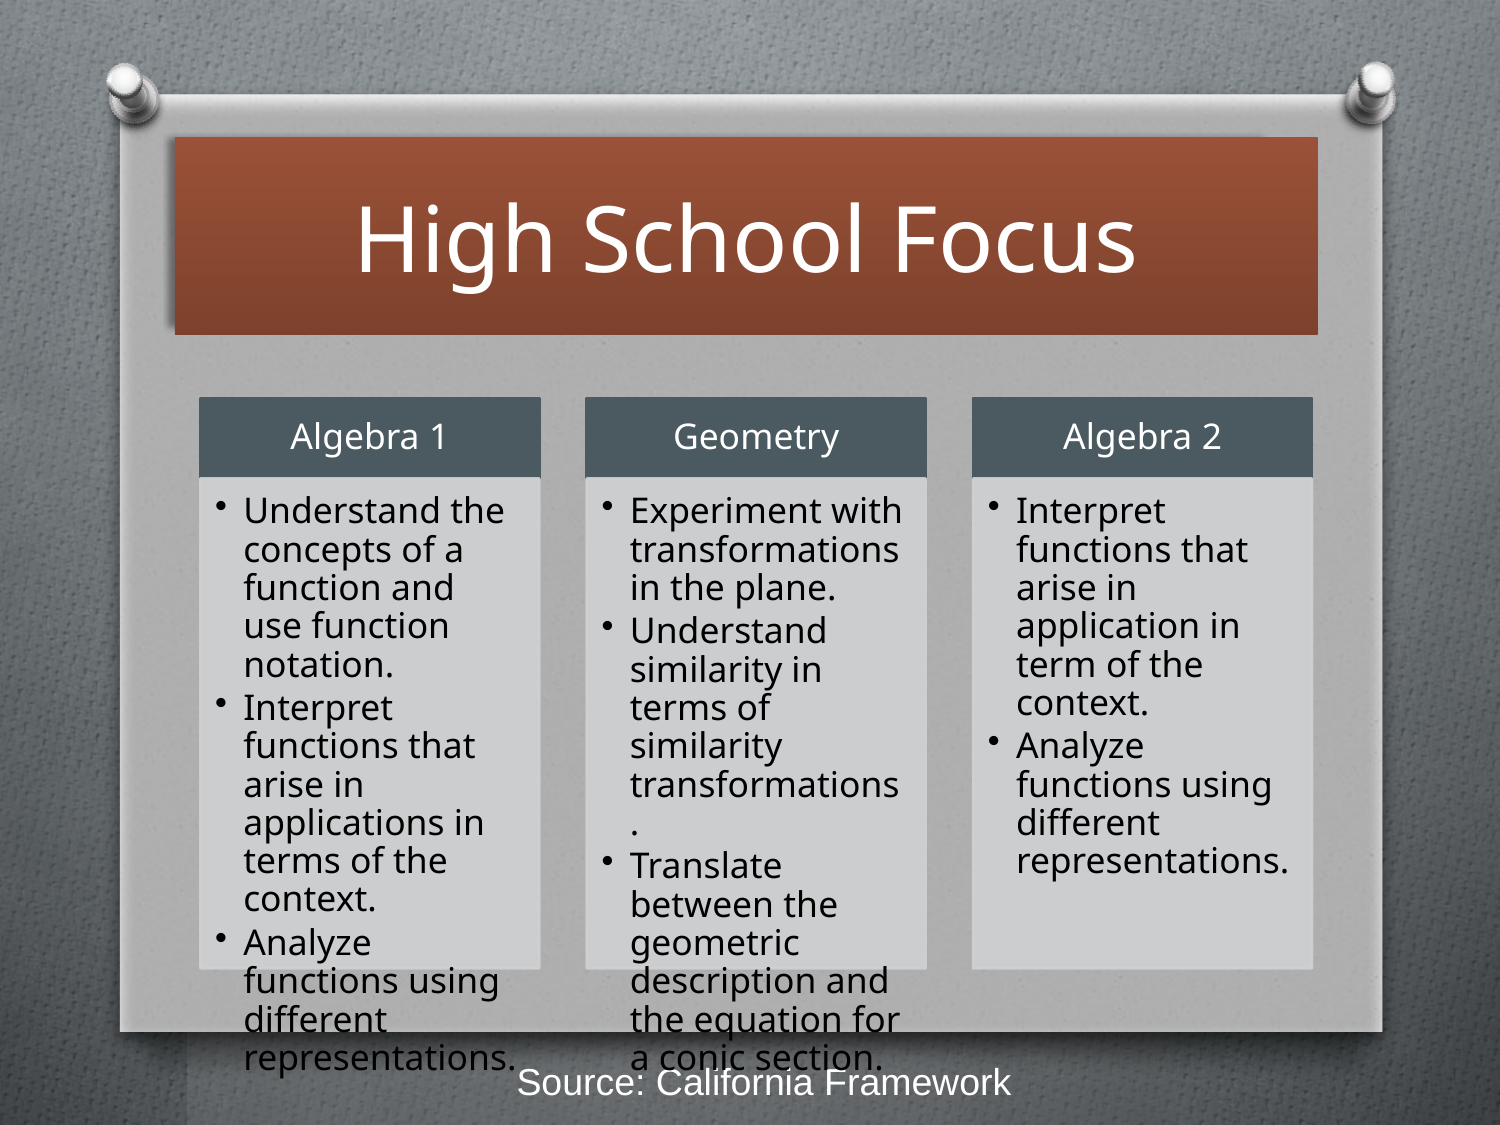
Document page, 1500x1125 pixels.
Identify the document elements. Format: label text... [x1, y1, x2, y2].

title High School Focus [174, 137, 1318, 335]
picture [75, 29, 198, 153]
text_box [199, 349, 1313, 1017]
picture [1317, 35, 1439, 156]
text_box Source: California Framework [501, 1051, 1380, 1111]
